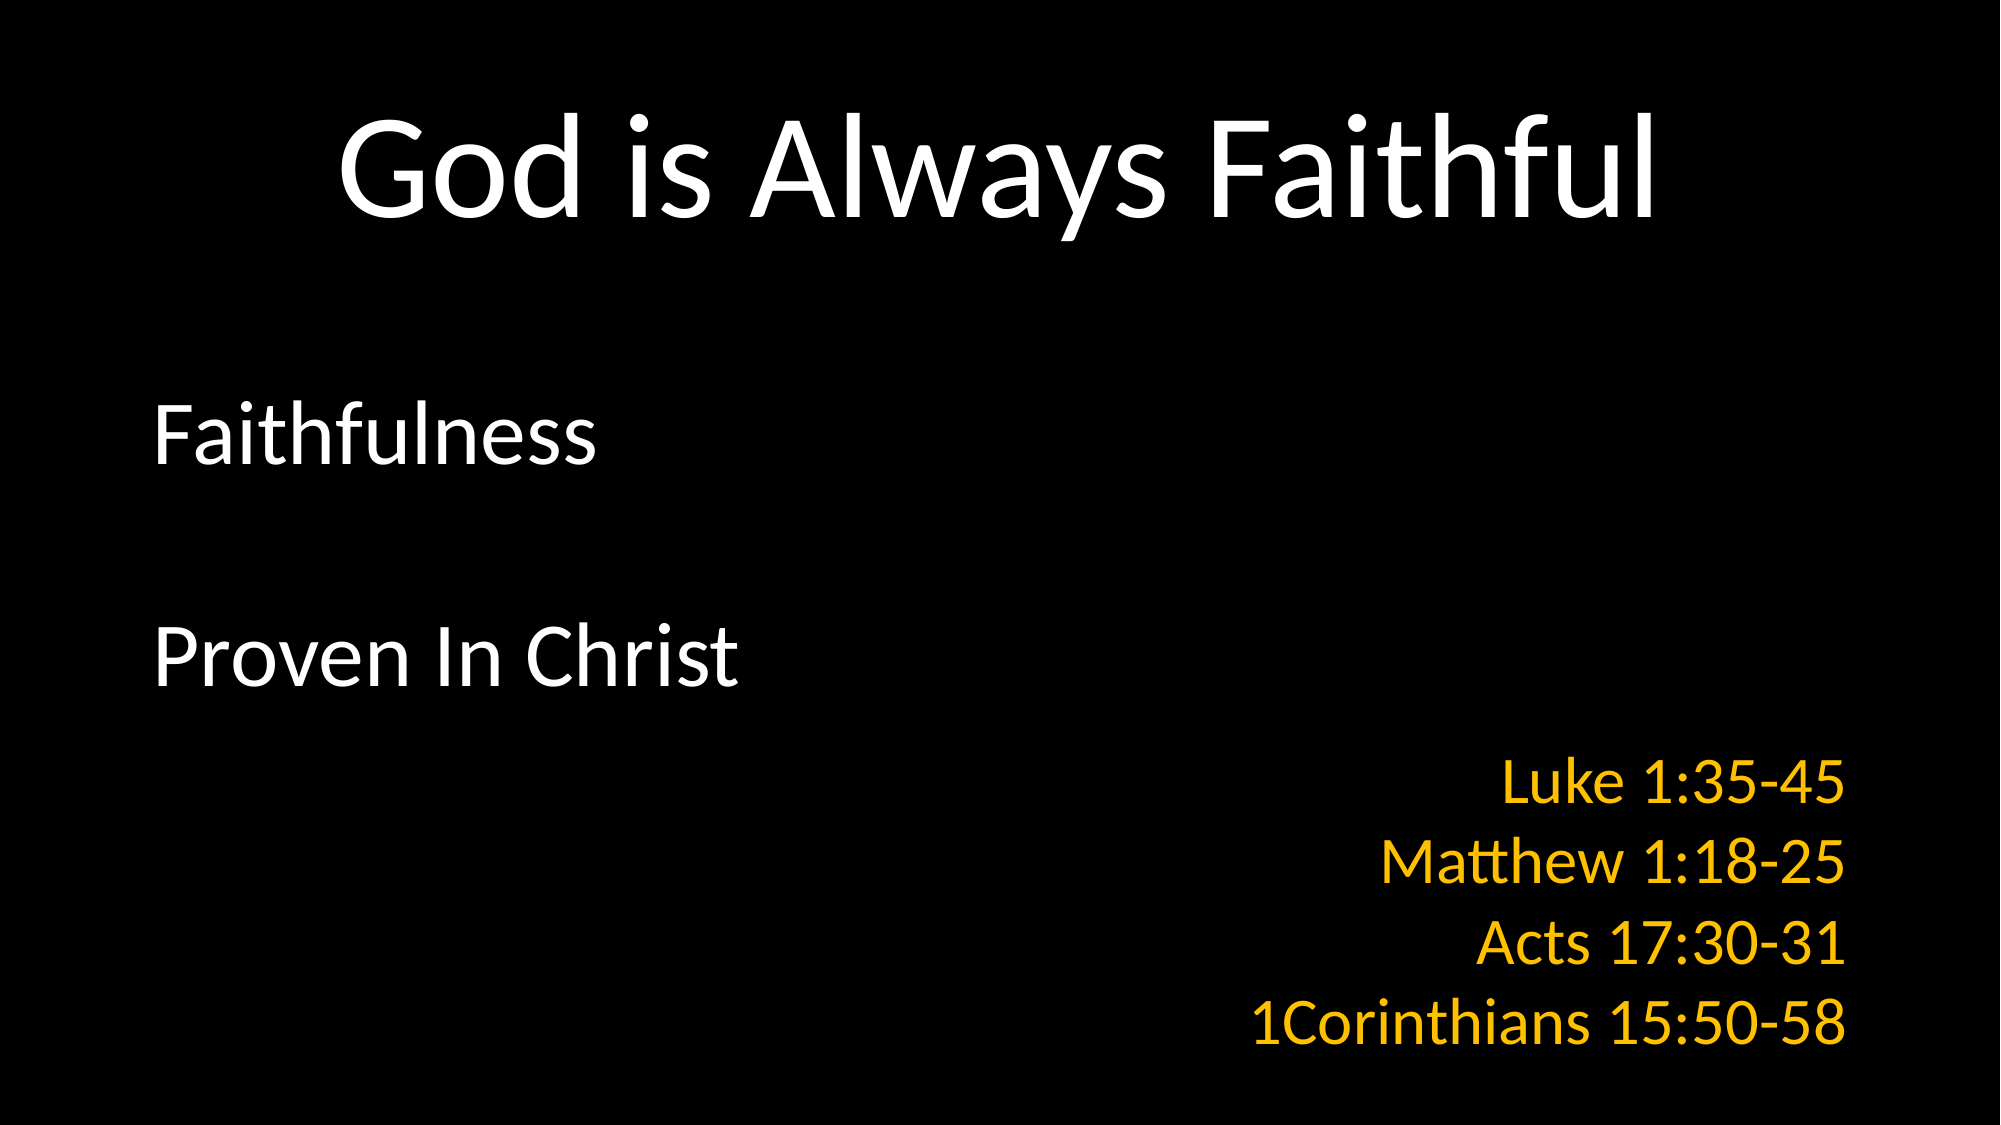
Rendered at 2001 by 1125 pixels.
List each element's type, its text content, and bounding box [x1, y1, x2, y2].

list Luke 1:35-45 Matthew 1:18-25 Acts 17:30-31 1Corinthians 15:50-58 [1012, 299, 1863, 1066]
list Faithfulness Proven In Christ [137, 364, 988, 1066]
title God is Always Faithful [137, 59, 1863, 278]
